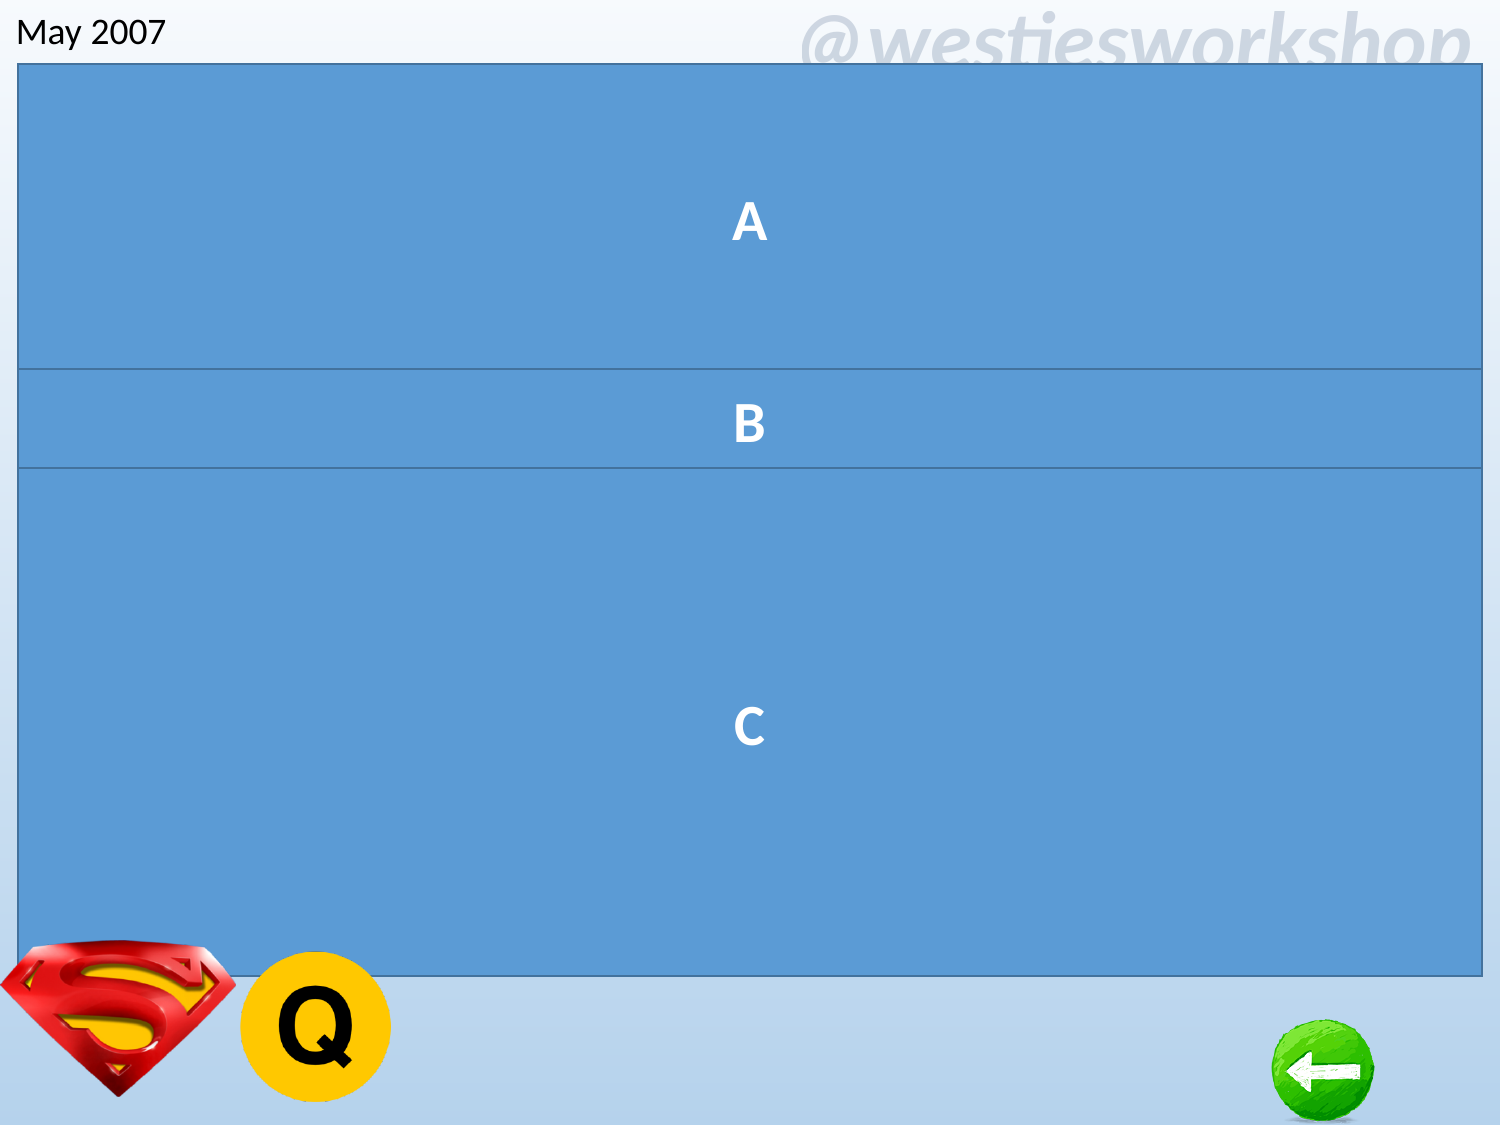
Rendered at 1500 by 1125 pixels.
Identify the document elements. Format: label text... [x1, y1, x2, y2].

picture [0, 64, 1483, 1125]
text_box May 2007 [1, 0, 182, 60]
text_box C [415, 965, 1483, 977]
picture [1269, 1019, 1376, 1125]
